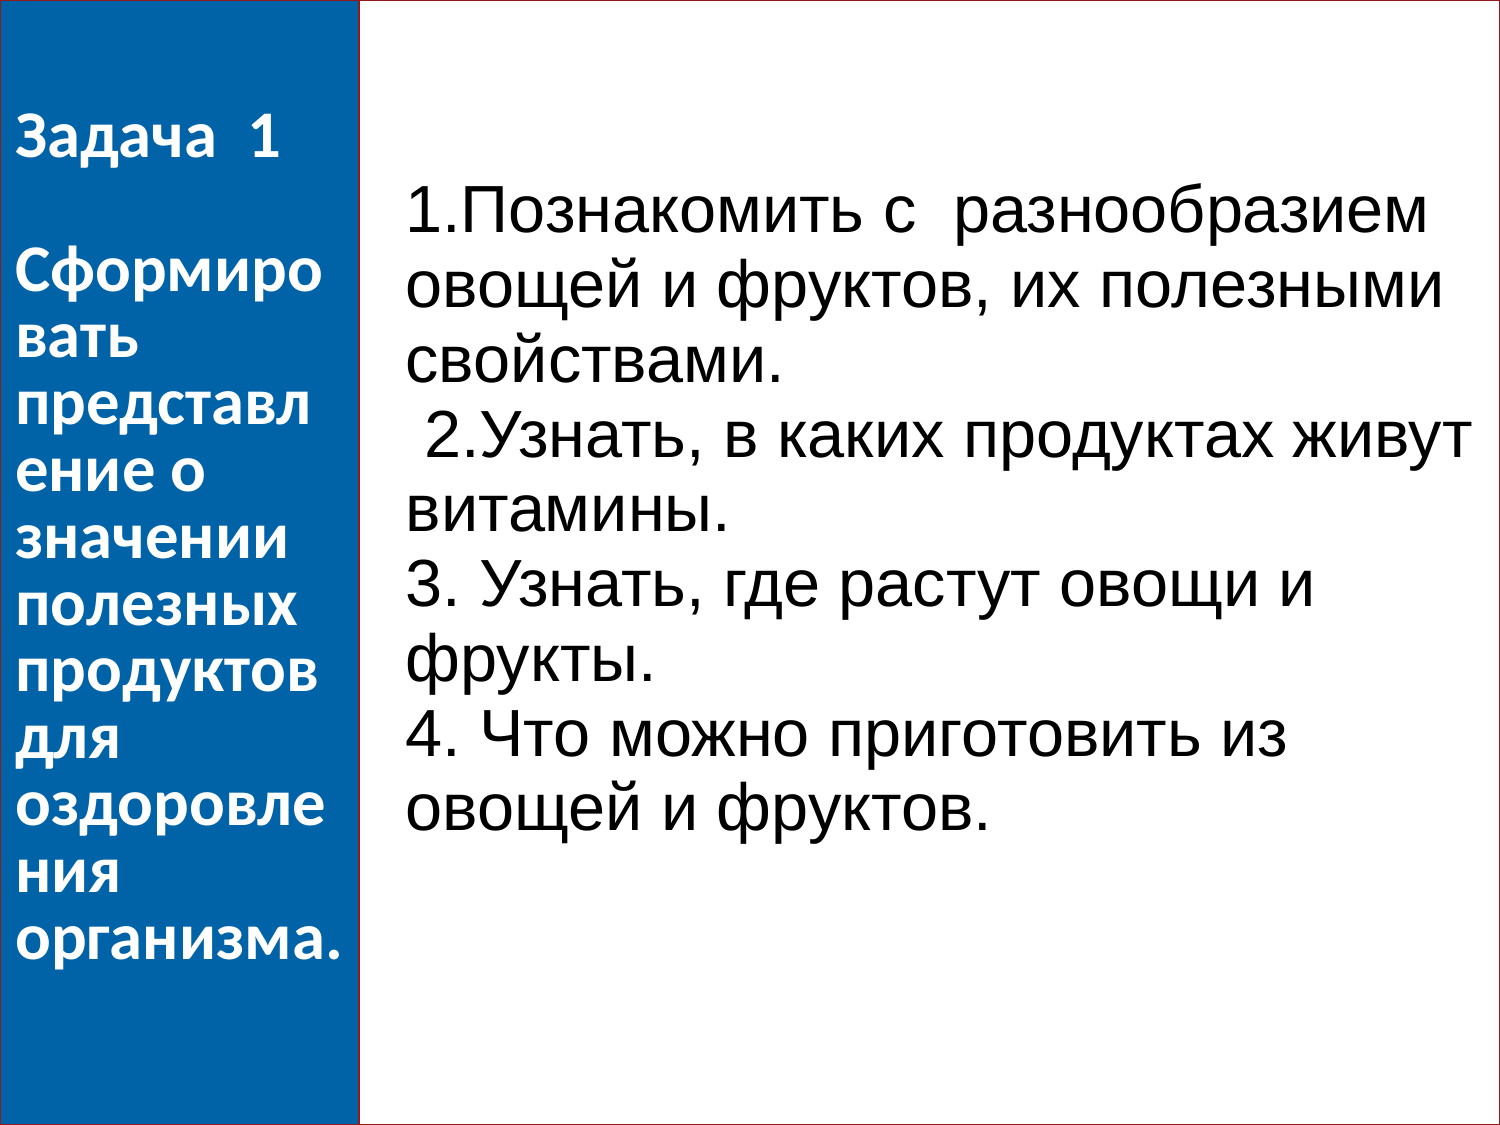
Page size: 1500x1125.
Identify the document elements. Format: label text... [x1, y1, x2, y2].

table_header 1.Познакомить с разнообразием овощей и фруктов, их полезными свойствами. 2.Узнать, в каких продуктах живут витамины. 3. Узнать, где растут овощи и фрукты. 4. Что можно приготовить из овощей и фруктов. [360, 1, 1499, 1124]
table_header Задача 1 Сформировать представление о значении полезных продуктов для оздоровления организма. [1, 1, 358, 1124]
